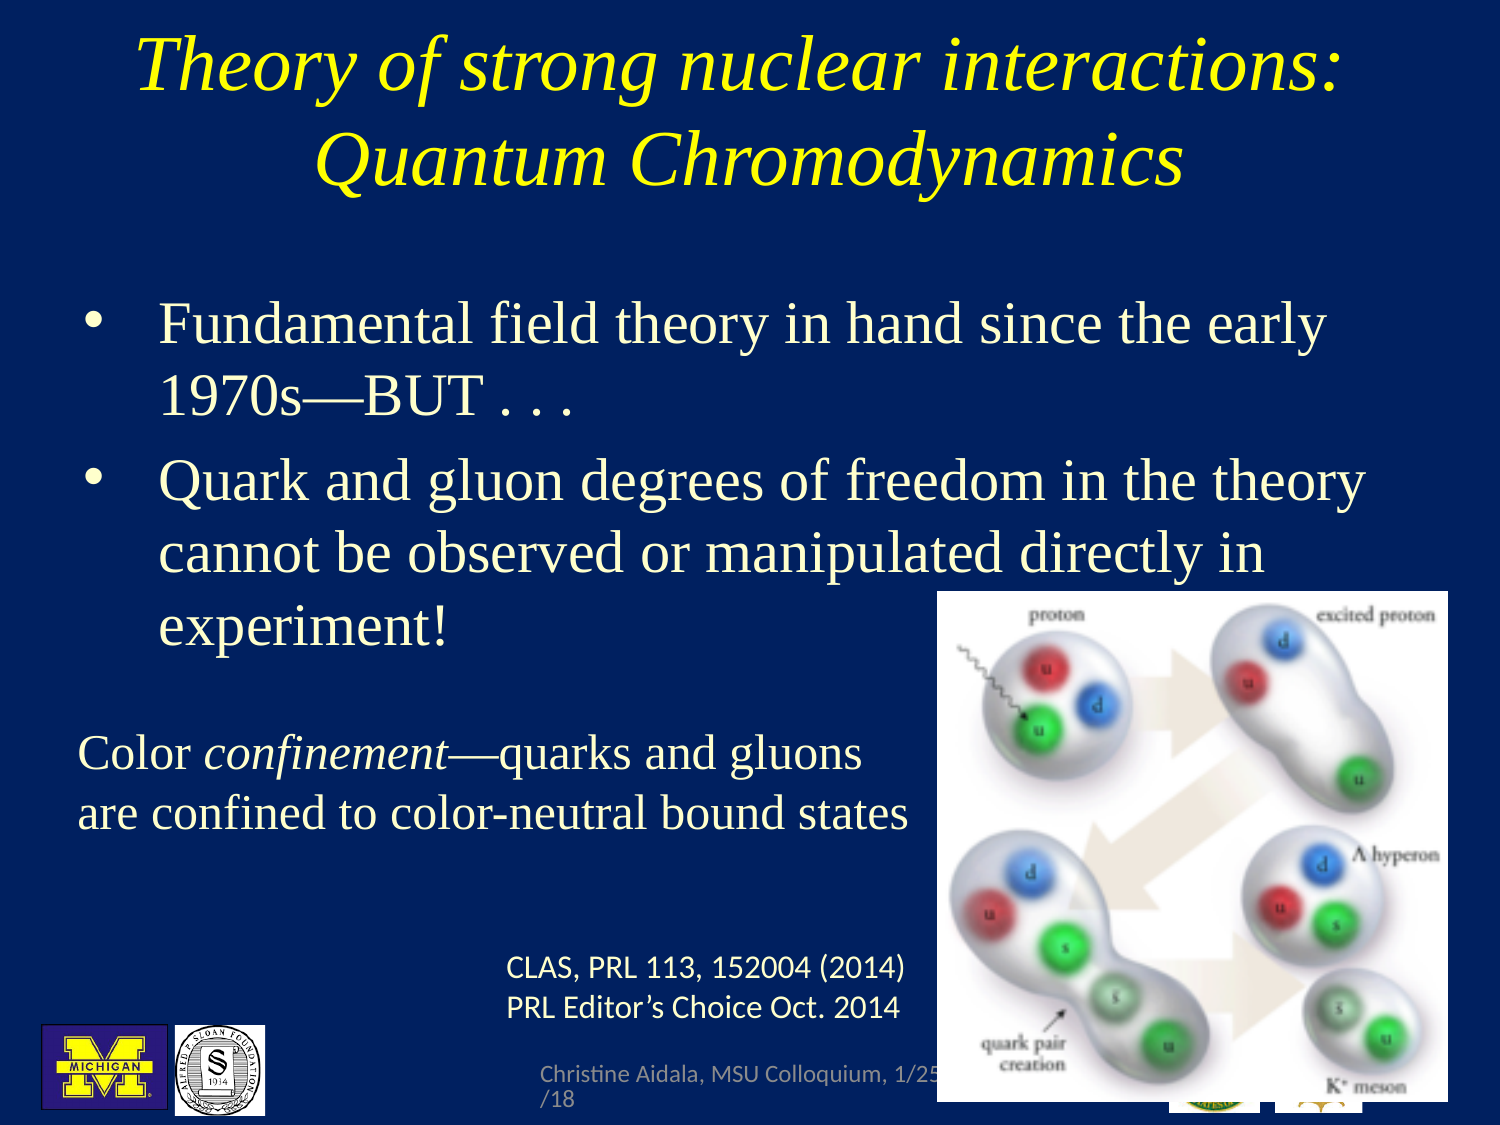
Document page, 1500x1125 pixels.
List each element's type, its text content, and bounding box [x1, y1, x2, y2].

title Theory of strong nuclear interactions: Quantum Chromodynamics [37, 37, 1463, 175]
picture [41, 1024, 168, 1110]
text_box CLAS, PRL 113, 152004 (2014) PRL Editor’s Choice Oct. 2014 [491, 937, 921, 1032]
picture [174, 1025, 266, 1116]
text_box Color confinement—quarks and gluons are confined to color-neutral bound states [62, 712, 925, 848]
picture [937, 591, 1449, 1113]
list Fundamental field theory in hand since the early 1970s—BUT . . . Quark and gluon degrees of freedom in the theory cannot be observed or manipulated directly in experiment! [50, 275, 1438, 950]
footer Christine Aidala, MSU Colloquium, 1/25/18 [525, 1042, 932, 1103]
